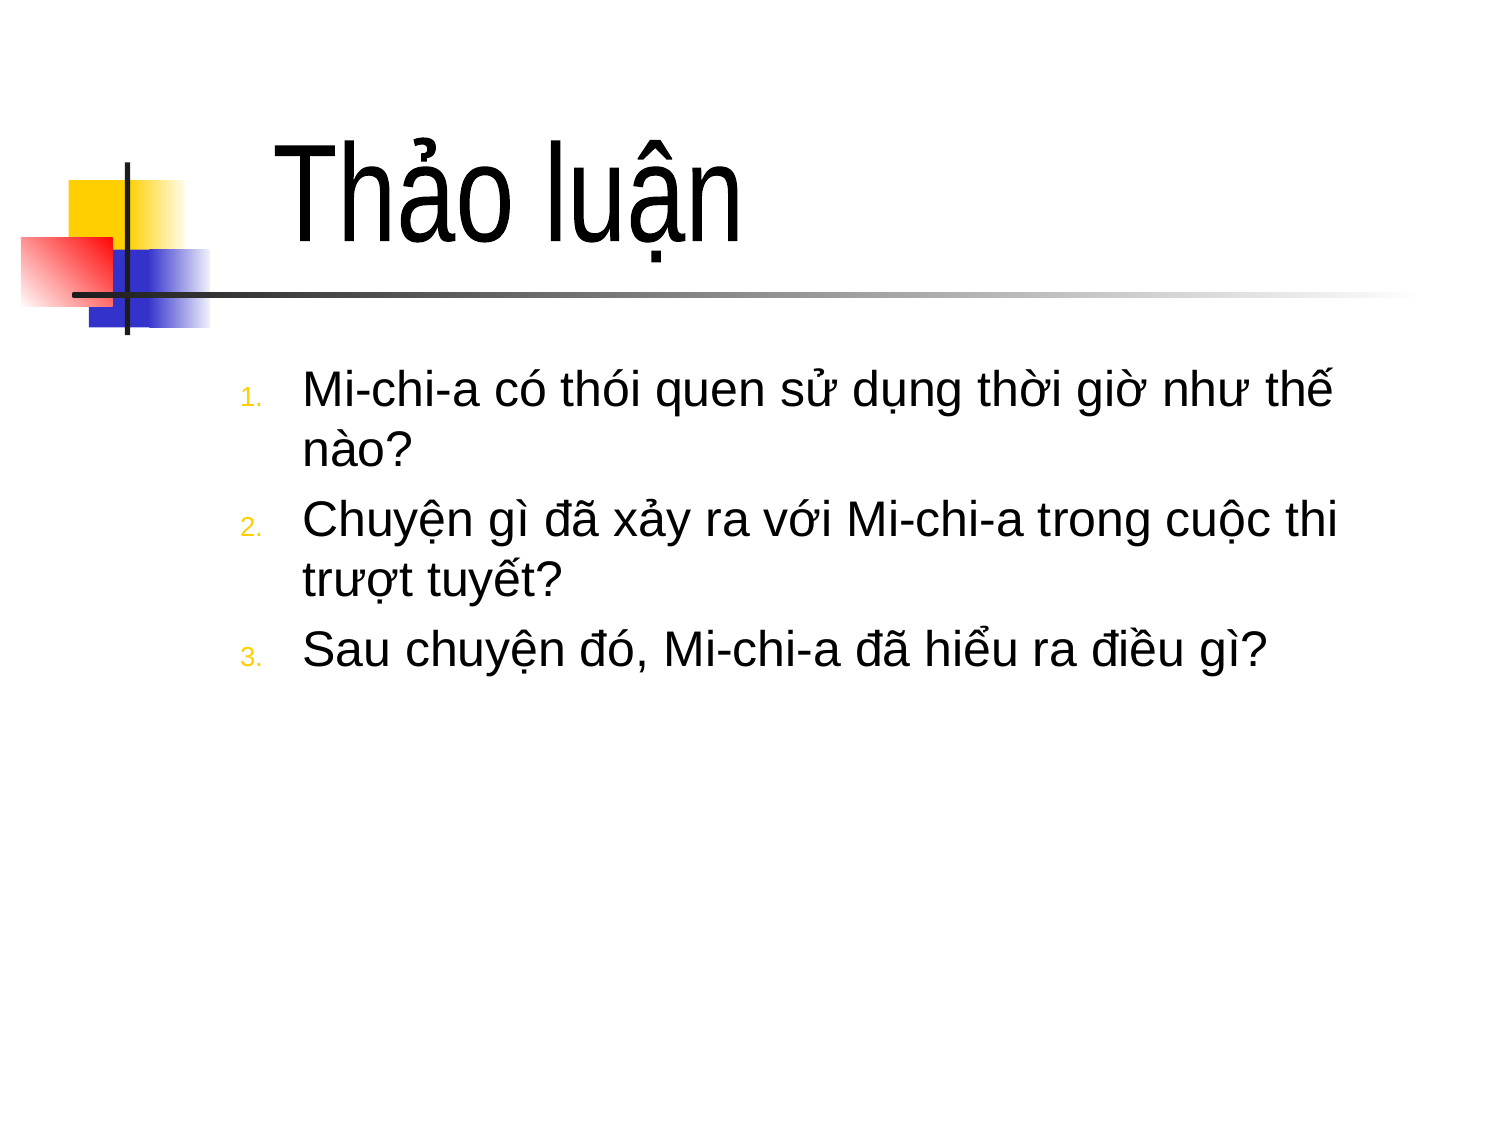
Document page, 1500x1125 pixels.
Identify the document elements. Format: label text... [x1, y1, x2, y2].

list Mi-chi-a có thói quen sử dụng thời giờ như thế nào? Chuyện gì đã xảy ra với Mi-chi-a trong cuộc thi trượt tuyết? Sau chuyện đó, Mi-chi-a đã hiểu ra điều gì? [0, 0, 1470, 1125]
